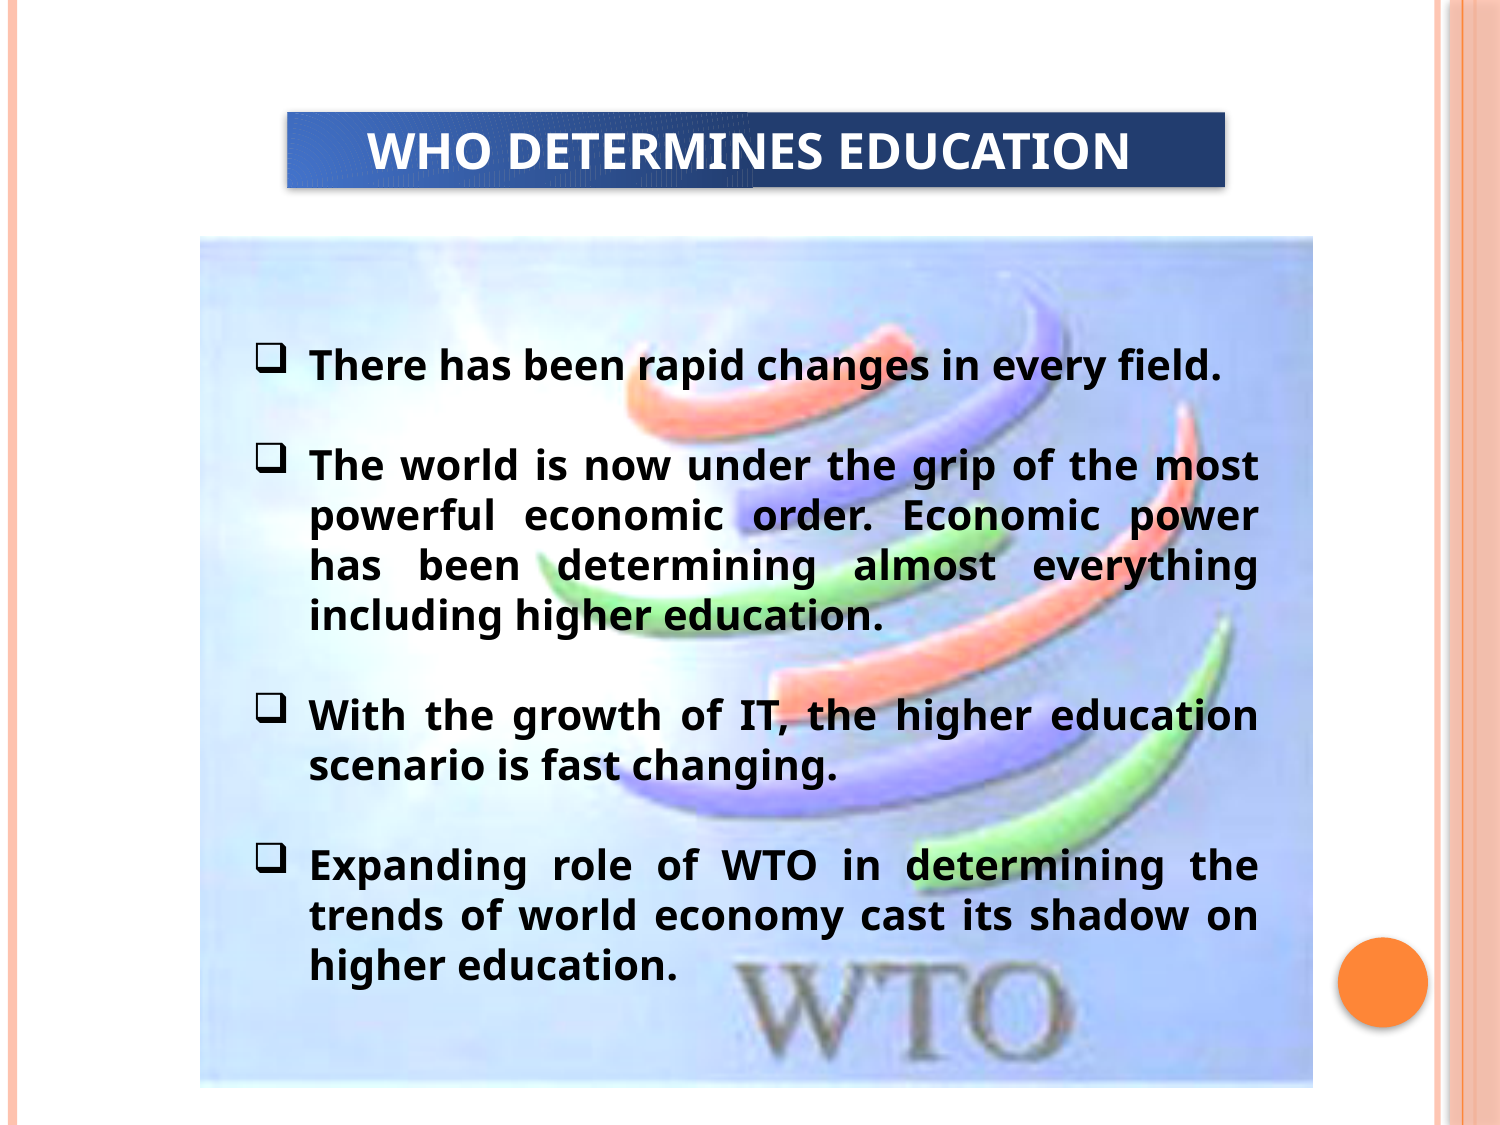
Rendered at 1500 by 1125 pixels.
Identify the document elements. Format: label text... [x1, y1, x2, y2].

picture [199, 236, 1313, 1088]
text_box WHO DETERMINES EDUCATION [287, 112, 1225, 188]
